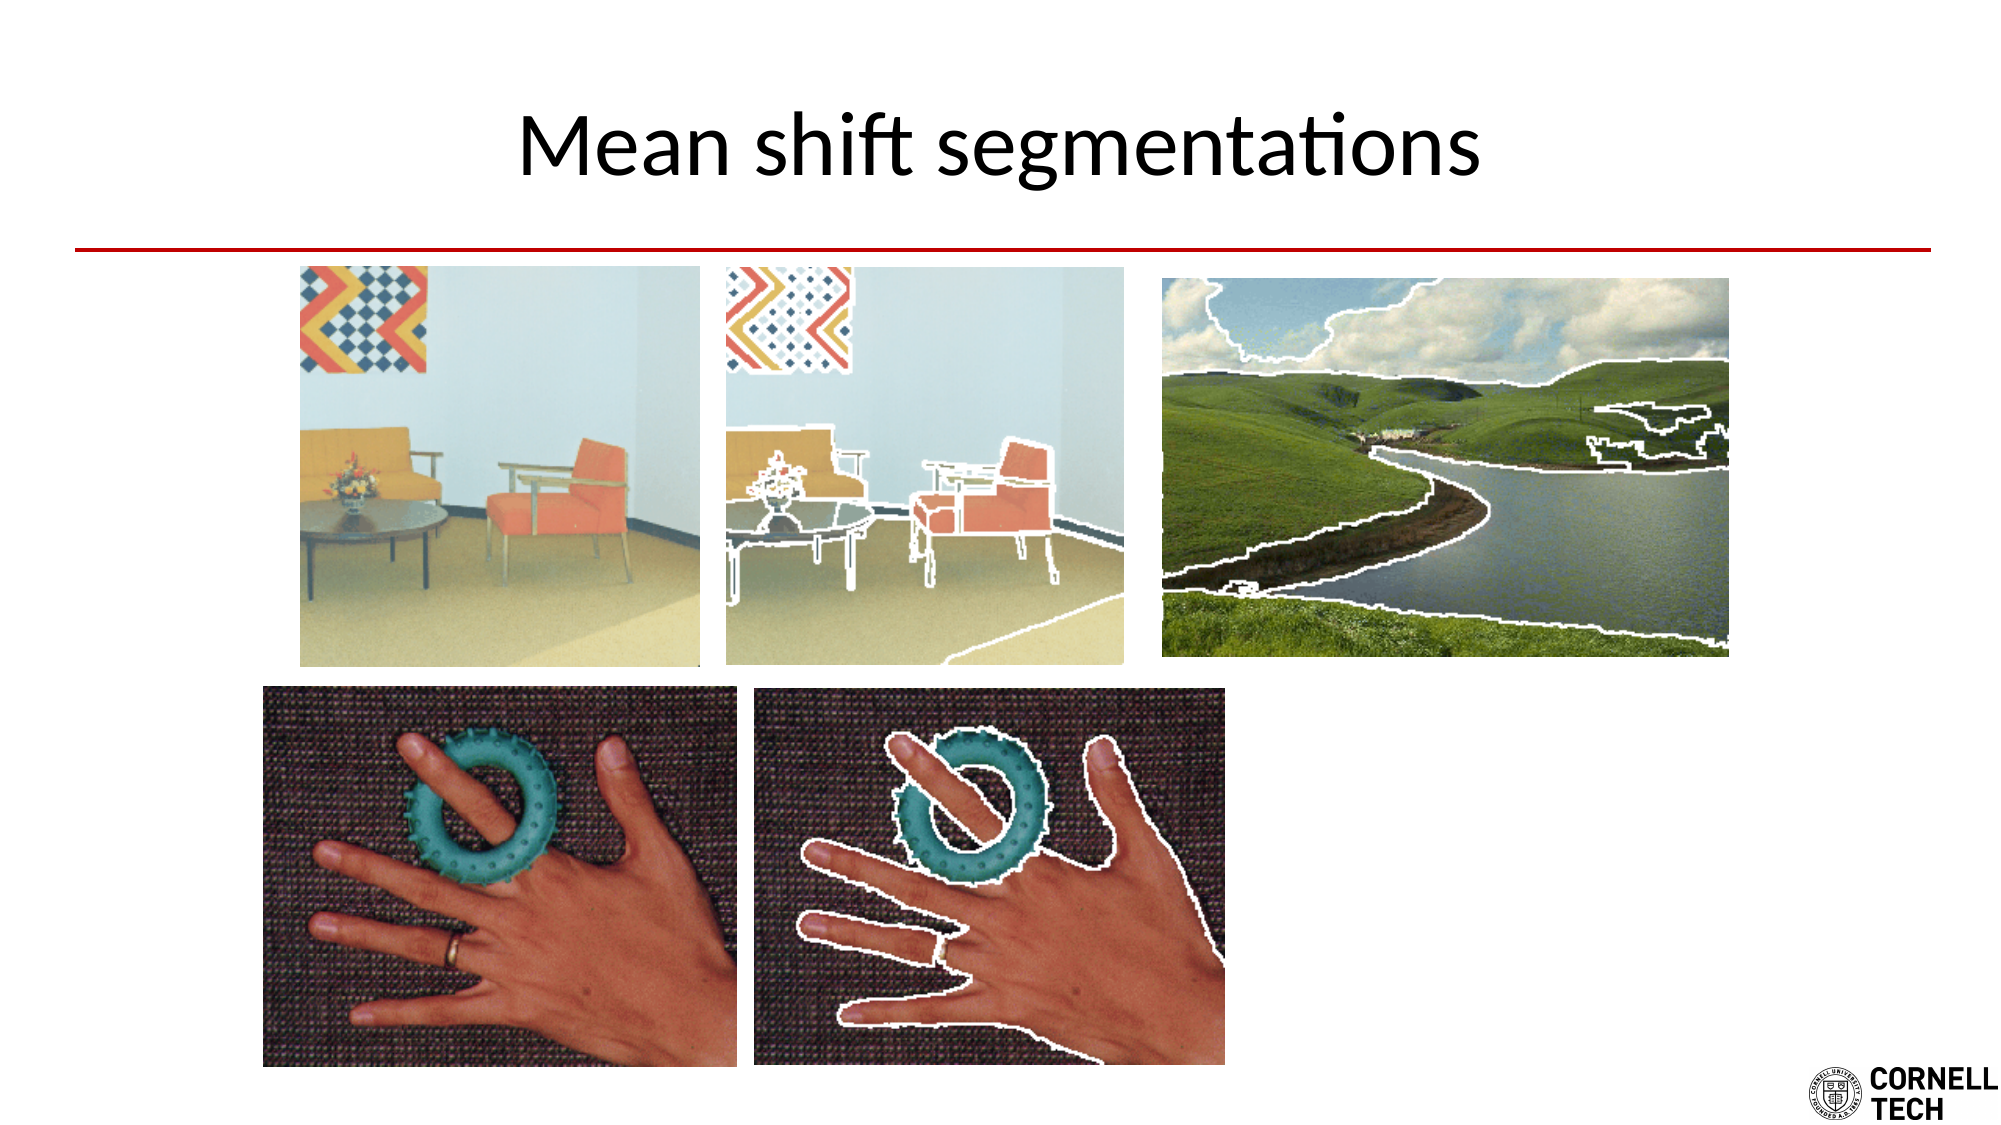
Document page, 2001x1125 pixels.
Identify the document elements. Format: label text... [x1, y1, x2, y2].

picture [726, 267, 1124, 665]
picture [263, 686, 737, 1067]
picture [1162, 278, 1729, 658]
picture [299, 266, 701, 667]
title Mean shift segmentations [99, 45, 1900, 233]
picture [1809, 1067, 1998, 1120]
picture [754, 687, 1226, 1065]
